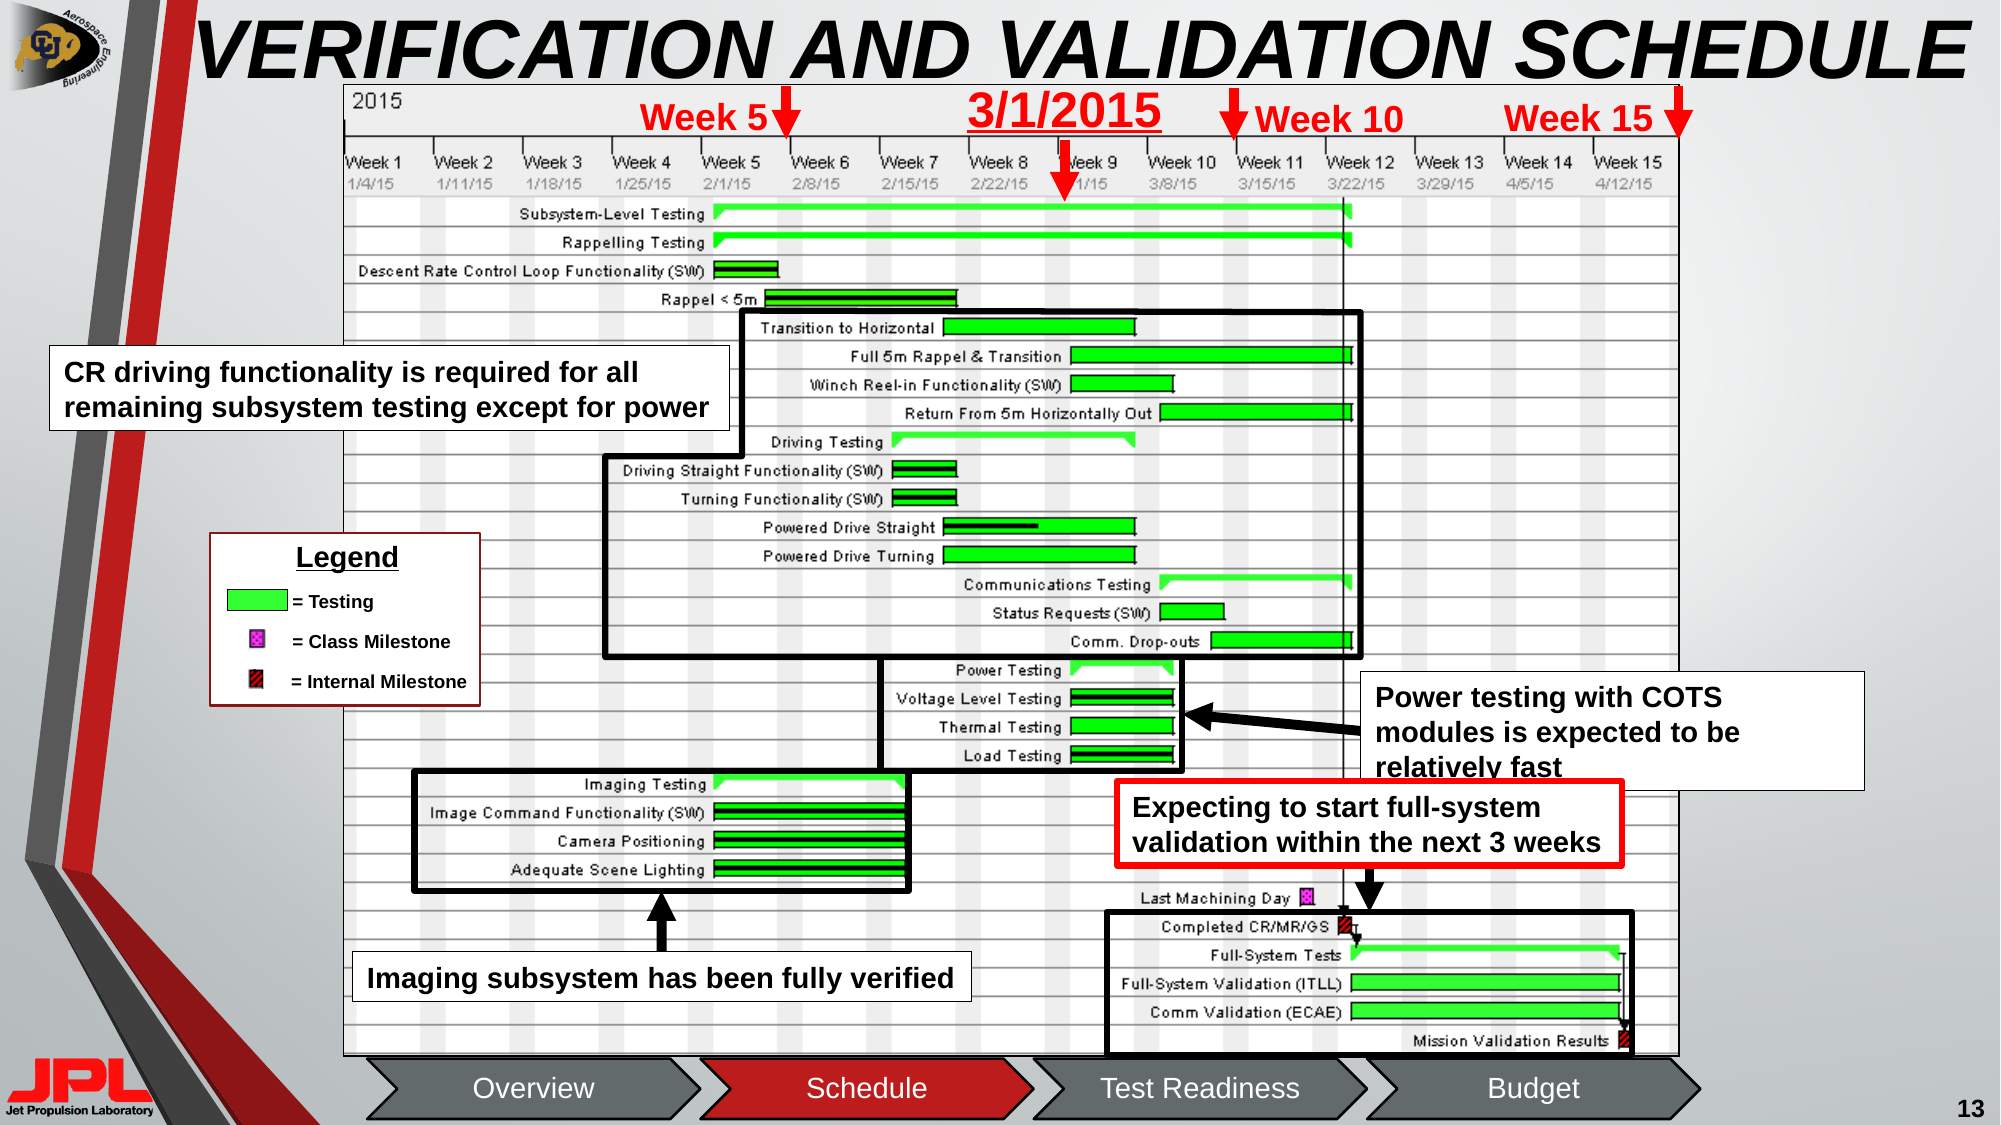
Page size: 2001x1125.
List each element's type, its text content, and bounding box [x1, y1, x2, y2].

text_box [1233, 87, 1421, 149]
slide_number 13 [1909, 1090, 2000, 1125]
picture [0, 0, 113, 94]
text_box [1487, 85, 1679, 147]
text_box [623, 85, 787, 147]
text_box CR driving functionality is required for all remaining subsystem testing except for power [49, 345, 344, 431]
text_box 3/1/2015 [952, 69, 1177, 84]
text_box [209, 531, 495, 706]
picture [344, 84, 1679, 1056]
text_box Power testing with COTS modules is expected to be relatively fast [1679, 671, 1865, 791]
picture [0, 1053, 153, 1125]
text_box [366, 1058, 1701, 1120]
title VERIFICATION AND VALIDATION SCHEDULE [159, 0, 2000, 120]
